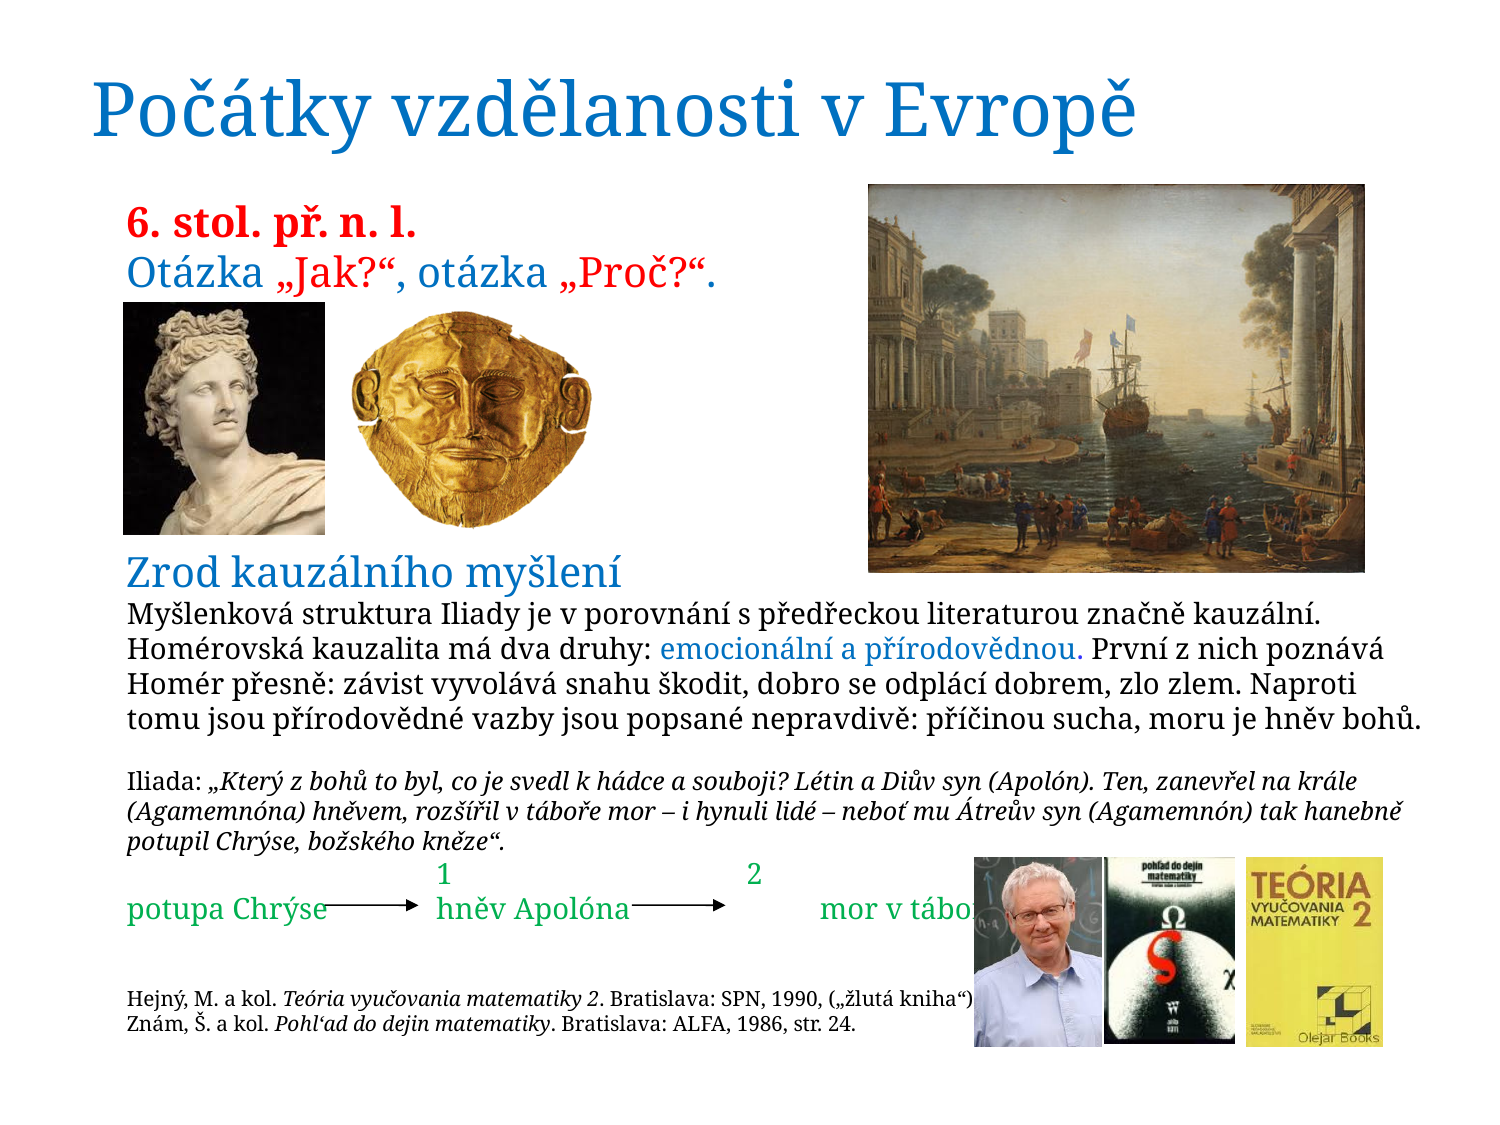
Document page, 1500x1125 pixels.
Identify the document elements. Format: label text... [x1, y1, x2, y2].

picture [867, 184, 1365, 573]
picture [1104, 857, 1235, 1045]
picture [348, 301, 597, 538]
text_box 6. stol. př. n. l. Otázka „Jak?“, otázka „Proč?“. Zrod kauzálního myšlení Myšlenková struktura Iliady je v porovnání s předřeckou literaturou značně kauzální. Homérovská kauzalita má dva druhy: emocionální a přírodovědnou. První z nich poznává Homér přesně: závist vyvolává snahu škodit, dobro se odplácí dobrem, zlo zlem. Naproti tomu jsou přírodovědné vazby jsou popsané nepravdivě: příčinou sucha, moru je hněv bohů. Iliada: „Který z bohů to byl, co je svedl k hádce a souboji? Létin a Diův syn (Apolón). Ten, zanevřel na krále (Agamemnóna) hněvem, rozšířil v táboře mor – i hynuli lidé – neboť mu Átreův syn (Agamemnón) tak hanebně potupil Chrýse, božského kněze“. 1 2 potupa Chrýse hněv Apolóna mor v táboře Hejný, M. a kol. Teória vyučovania matematiky 2. Bratislava: SPN, 1990, („žlutá kniha“) Znám, Š. a kol. Pohl‘ad do dejin matematiky. Bratislava: ALFA, 1986, str. 24. [112, 187, 1448, 1043]
title Počátky vzdělanosti v Evropě [76, 42, 1427, 171]
picture [974, 857, 1102, 1047]
picture [123, 302, 325, 535]
picture [1245, 857, 1383, 1047]
